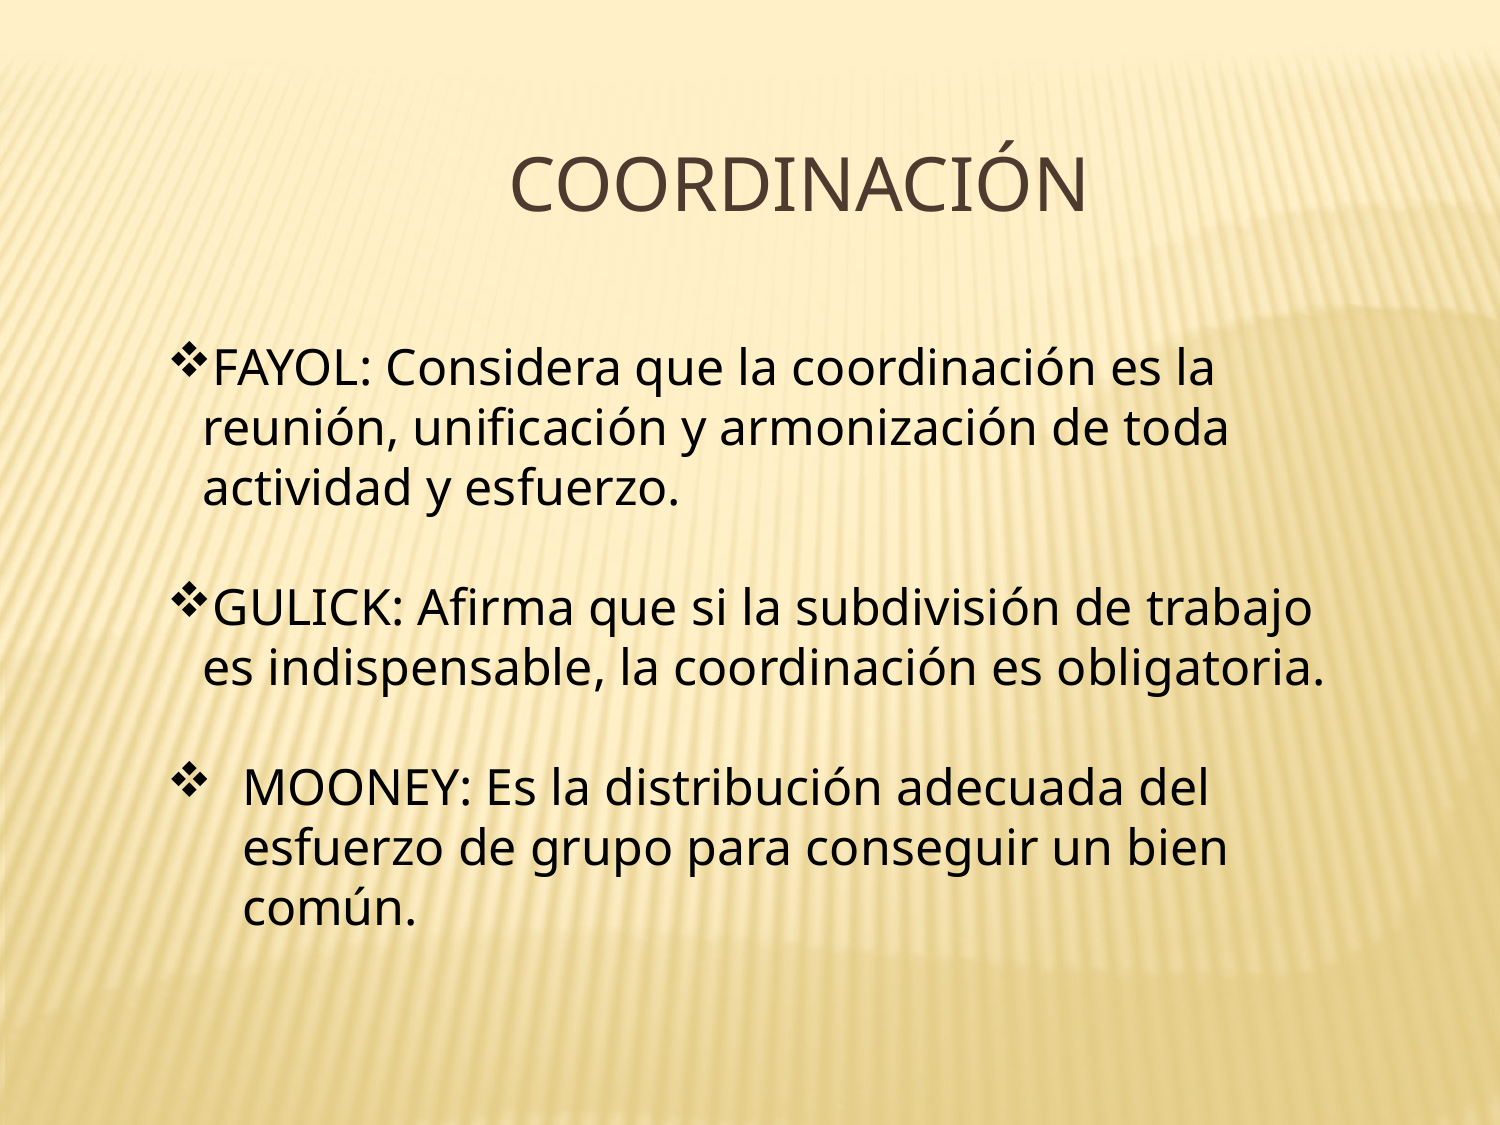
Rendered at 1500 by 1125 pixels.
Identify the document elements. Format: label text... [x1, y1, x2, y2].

text_box COORDINACIÓN [304, 128, 1294, 250]
text_box FAYOL: Considera que la coordinación es la reunión, unificación y armonización de toda actividad y esfuerzo. GULICK: Afirma que si la subdivisión de trabajo es indispensable, la coordinación es obligatoria. MOONEY: Es la distribución adecuada del esfuerzo de grupo para conseguir un bien común. [152, 328, 1383, 943]
